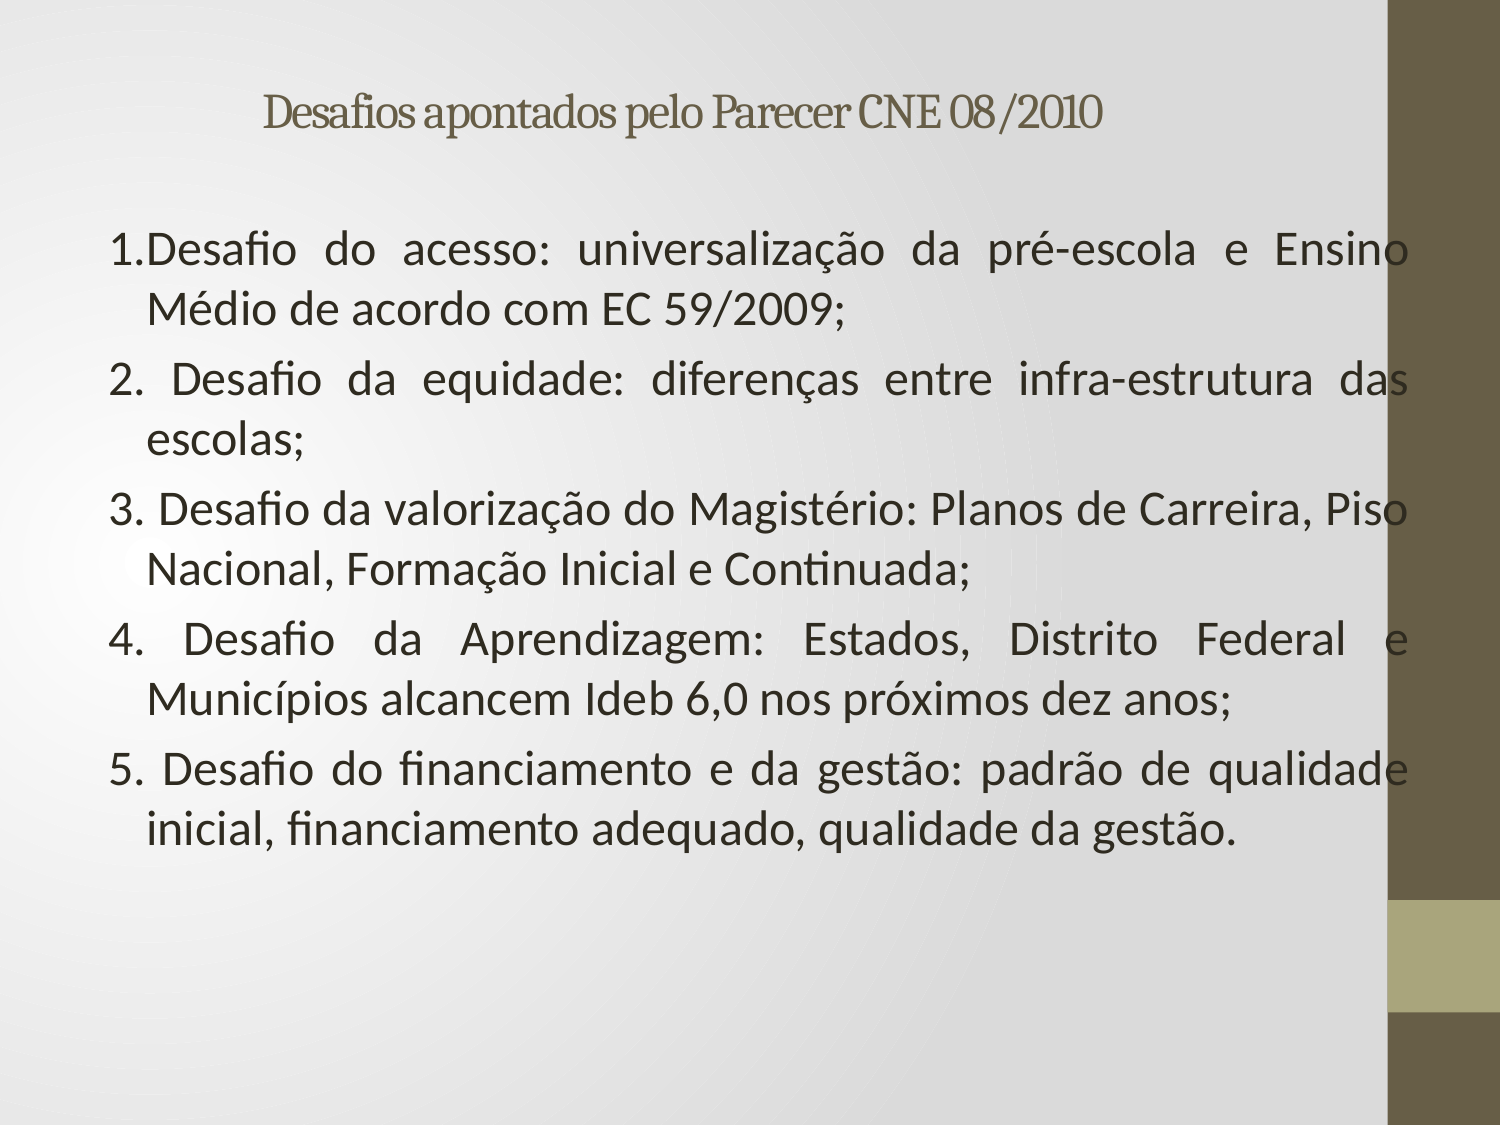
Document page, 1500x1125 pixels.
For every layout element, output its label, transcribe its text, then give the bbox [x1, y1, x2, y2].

title Desafios apontados pelo Parecer CNE 08/2010 [75, 45, 1300, 173]
list 1.Desafio do acesso: universalização da pré-escola e Ensino Médio de acordo com EC 59/2009; 2. Desafio da equidade: diferenças entre infra-estrutura das escolas; 3. Desafio da valorização do Magistério: Planos de Carreira, Piso Nacional, Formação Inicial e Continuada; 4. Desafio da Aprendizagem: Estados, Distrito Federal e Municípios alcancem Ideb 6,0 nos próximos dez anos; 5. Desafio do financiamento e da gestão: padrão de qualidade inicial, financiamento adequado, qualidade da gestão. [75, 208, 1425, 1005]
